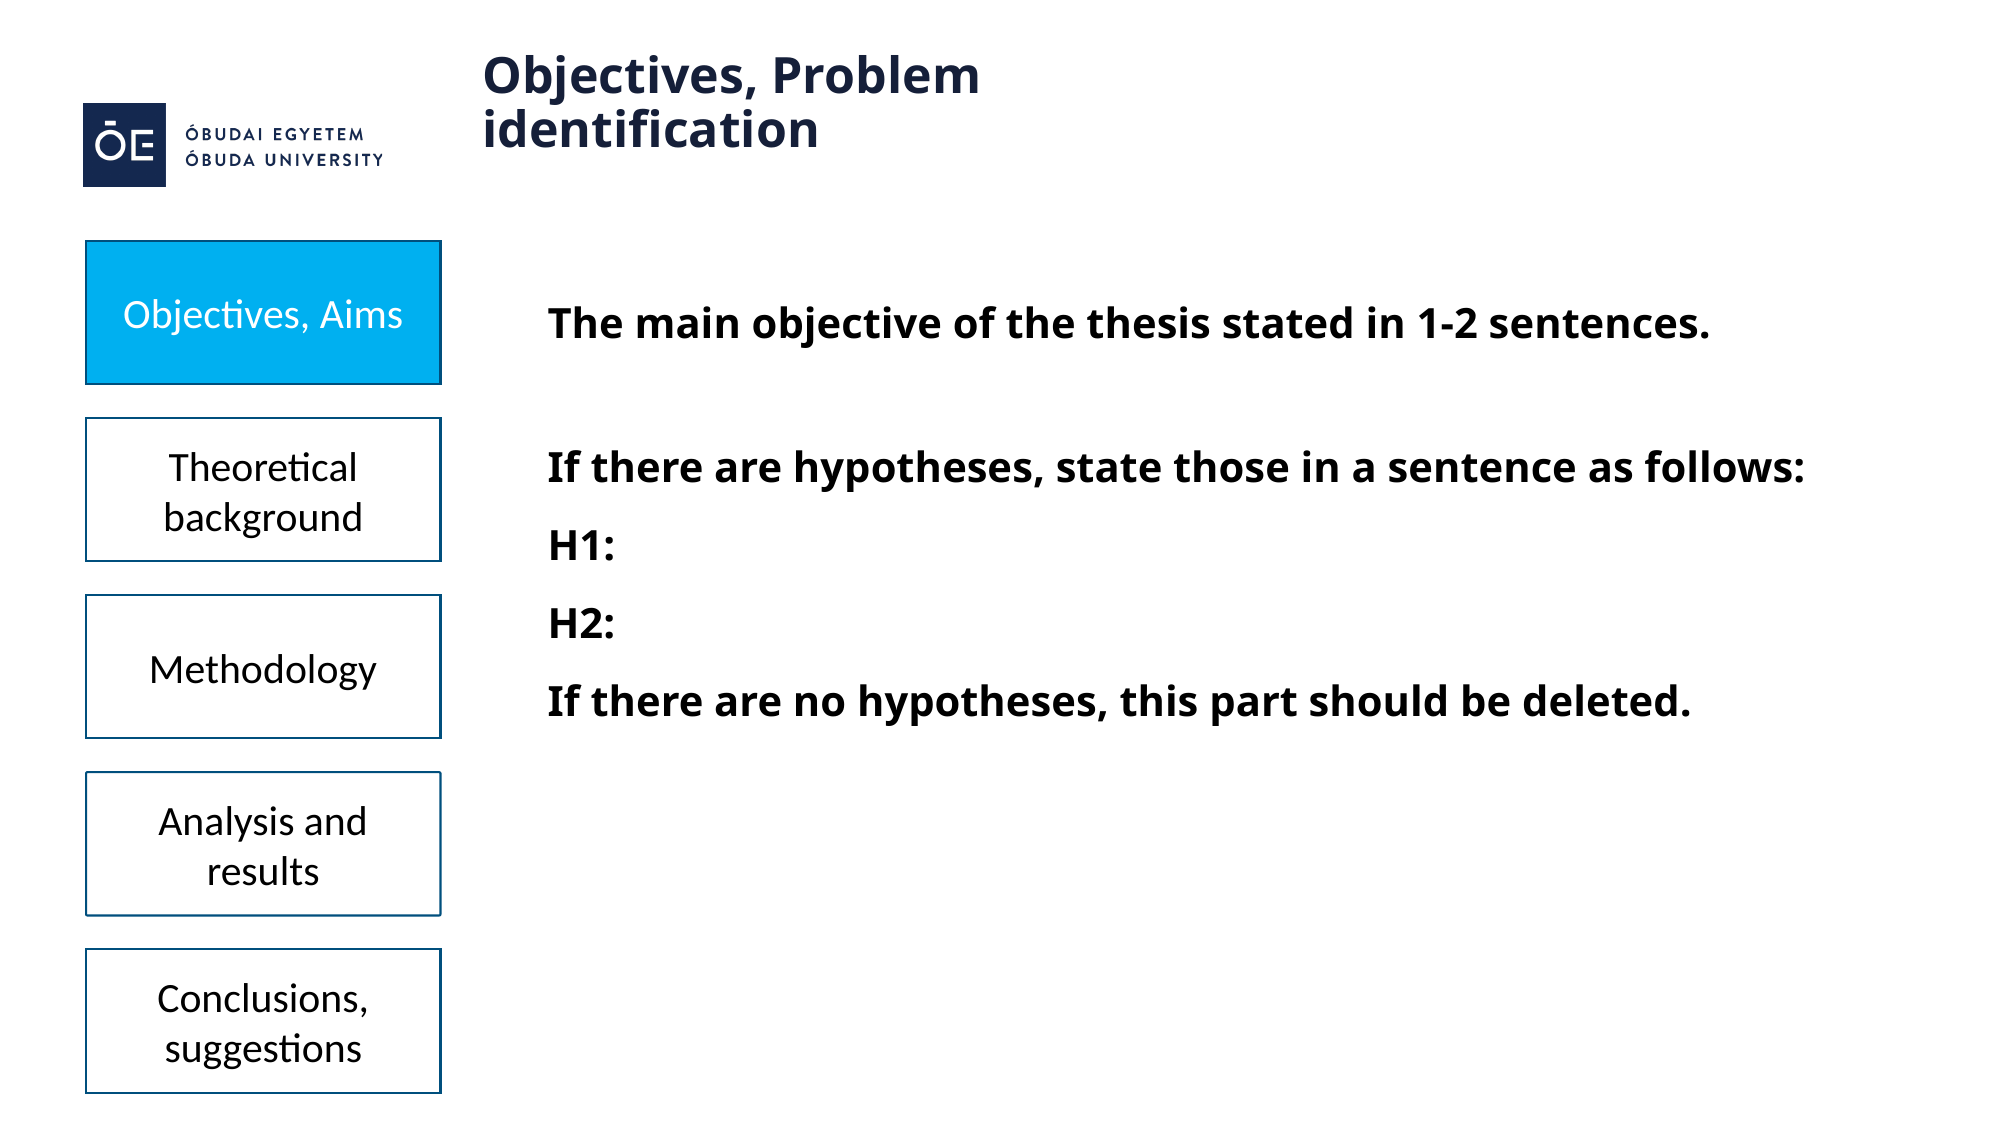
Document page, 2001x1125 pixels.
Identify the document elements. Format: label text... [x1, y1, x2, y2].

list Objectives, Problem identification [467, 30, 1314, 166]
text_box Objectives, Aims [85, 240, 442, 385]
text_box Analysis and results [85, 771, 442, 917]
text_box The main objective of the thesis stated in 1-2 sentences. If there are hypotheses, state those in a sentence as follows: H1: H2: If there are no hypotheses, this part should be deleted. [532, 294, 1858, 900]
text_box Theoretical background [85, 417, 442, 562]
text_box Methodology [85, 594, 442, 739]
text_box Conclusions, suggestions [85, 948, 442, 1094]
